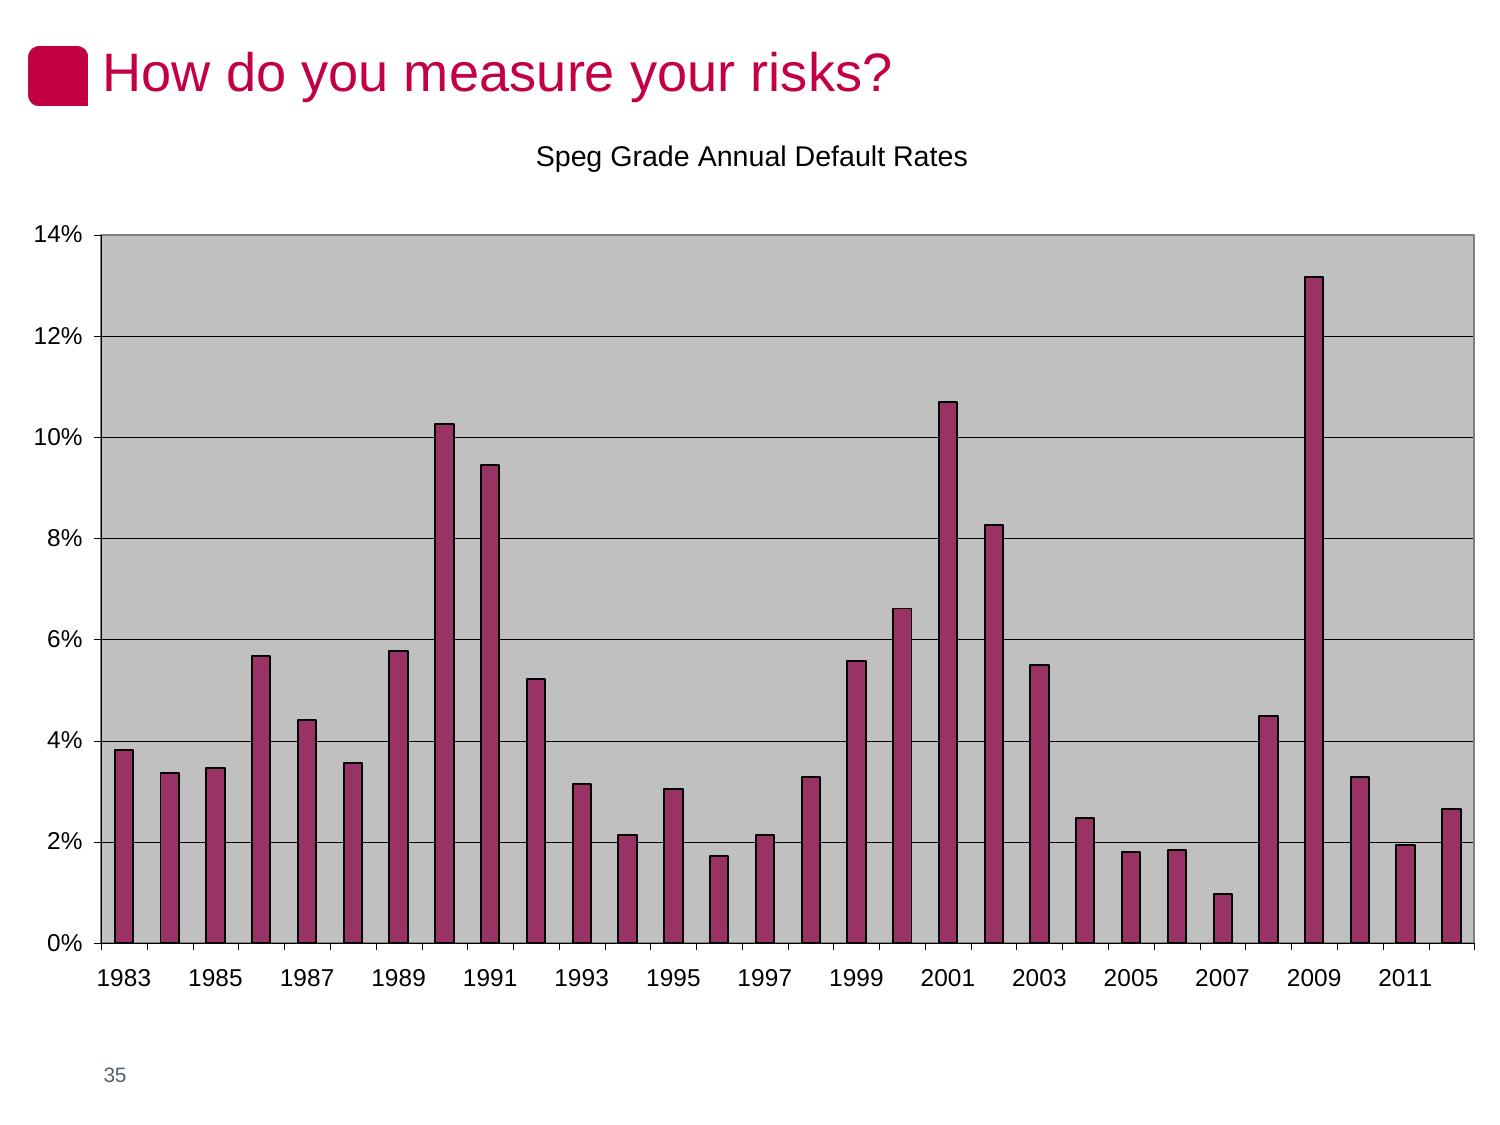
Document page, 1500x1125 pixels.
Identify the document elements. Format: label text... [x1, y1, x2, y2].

title How do you measure your risks? [87, 37, 1438, 105]
picture [5, 46, 1499, 1024]
text_box 35 [88, 1044, 168, 1105]
